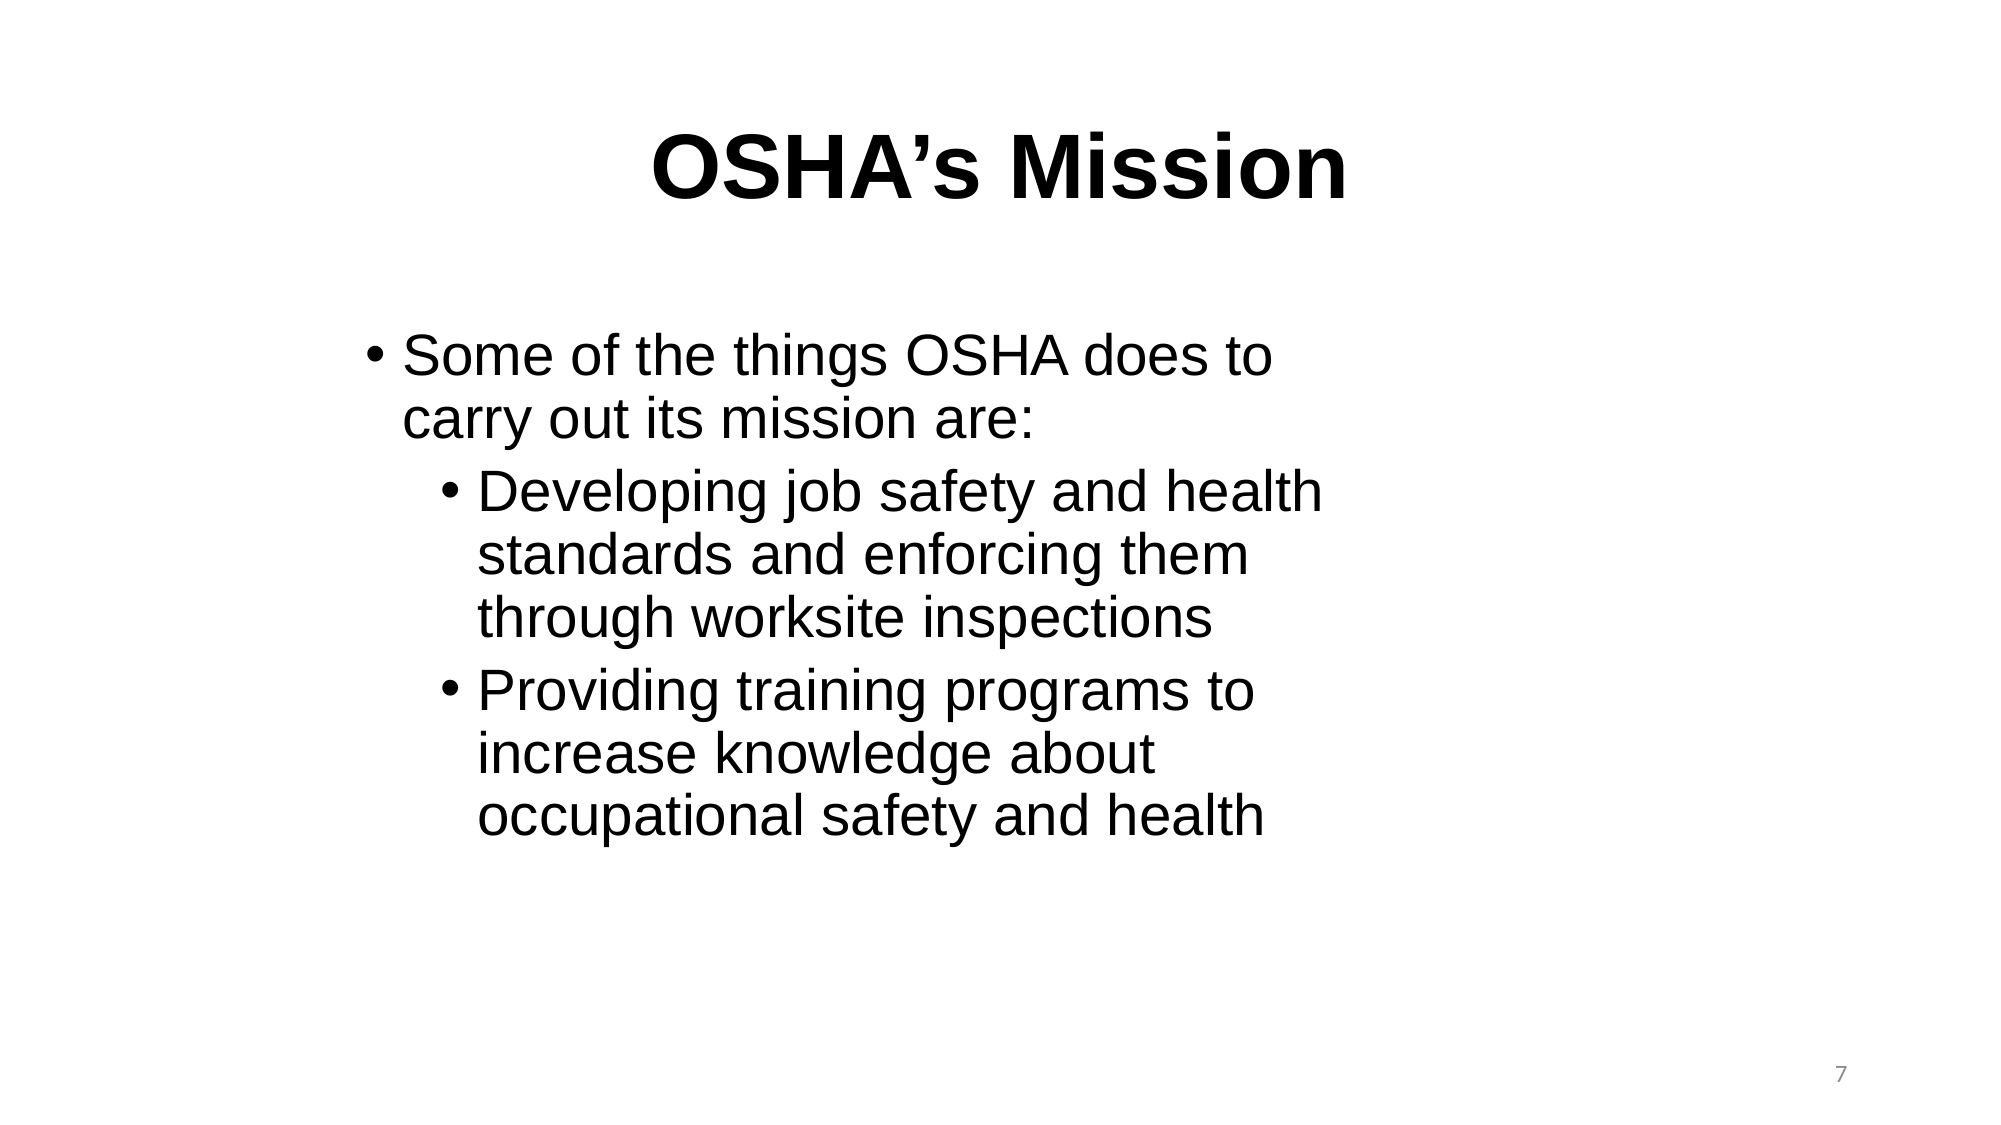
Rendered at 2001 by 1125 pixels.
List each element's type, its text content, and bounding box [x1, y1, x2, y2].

title OSHA’s Mission [137, 59, 1863, 278]
list Some of the things OSHA does to carry out its mission are: Developing job safety and health standards and enforcing them through worksite inspections Providing training programs to increase knowledge about occupational safety and health [350, 317, 1392, 955]
slide_number 7 [1412, 1042, 1863, 1103]
